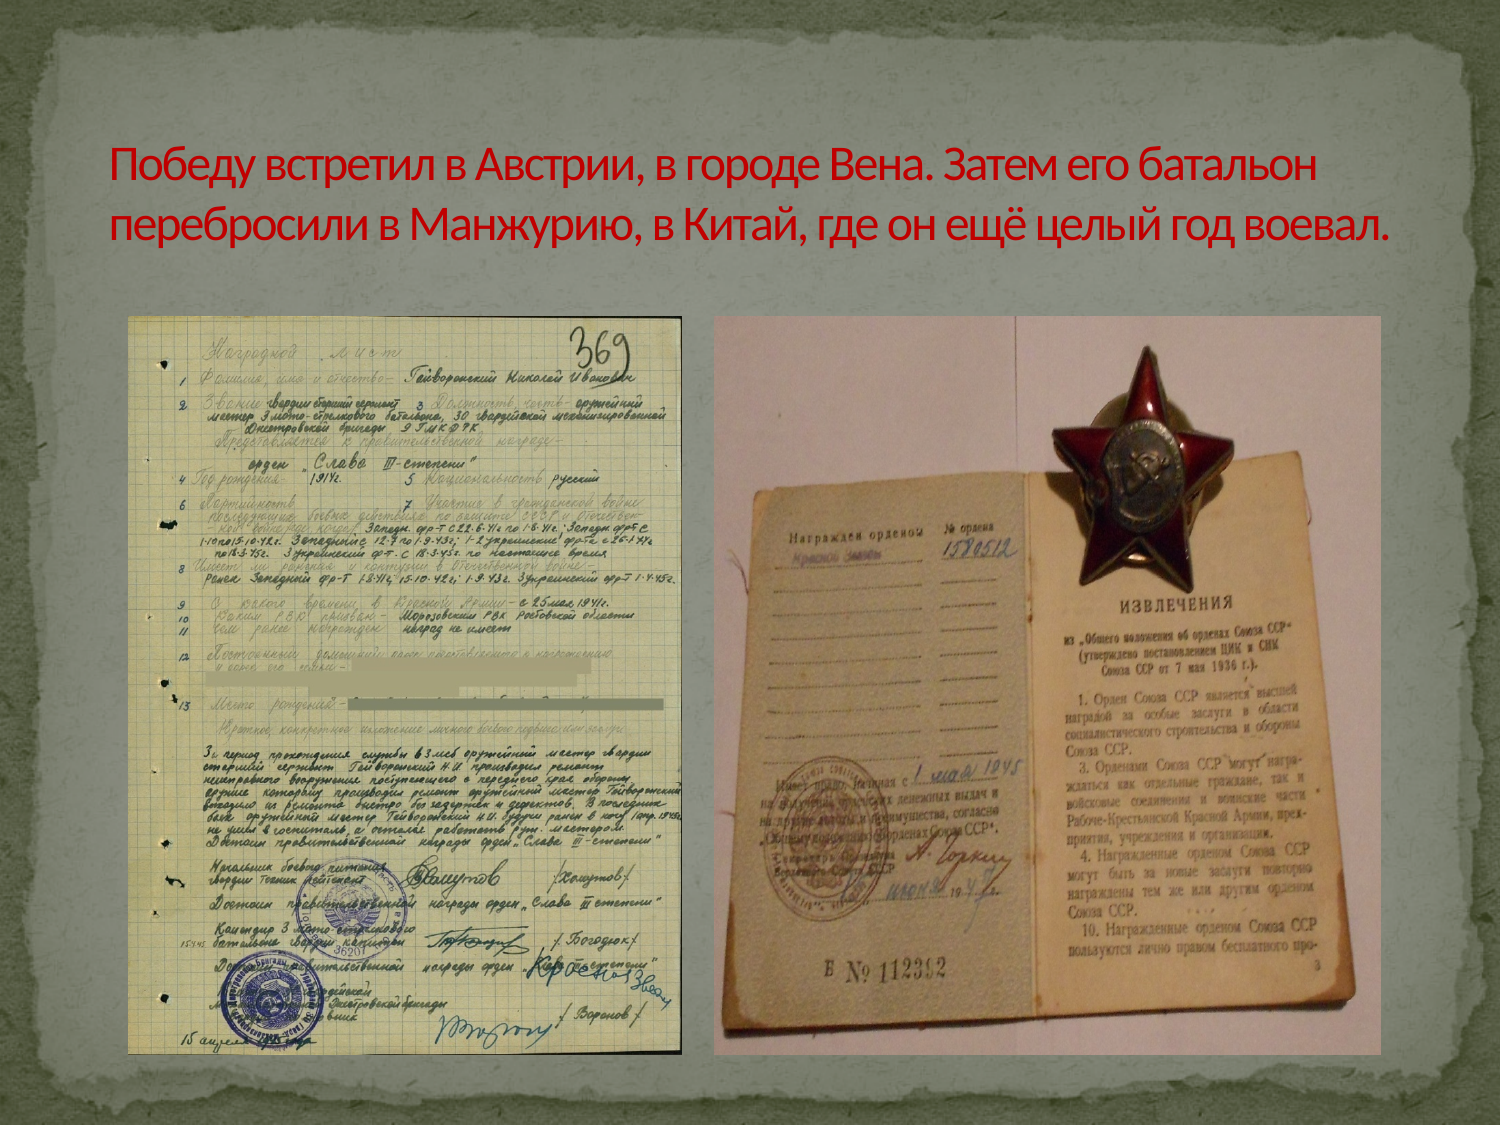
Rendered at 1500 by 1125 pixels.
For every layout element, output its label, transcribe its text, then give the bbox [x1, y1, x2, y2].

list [131, 319, 681, 1053]
title Победу встретил в Австрии, в городе Вена. Затем его батальон перебросили в Манжурию, в Китай, где он ещё целый год воевал. [93, 24, 1425, 258]
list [717, 319, 1379, 1054]
